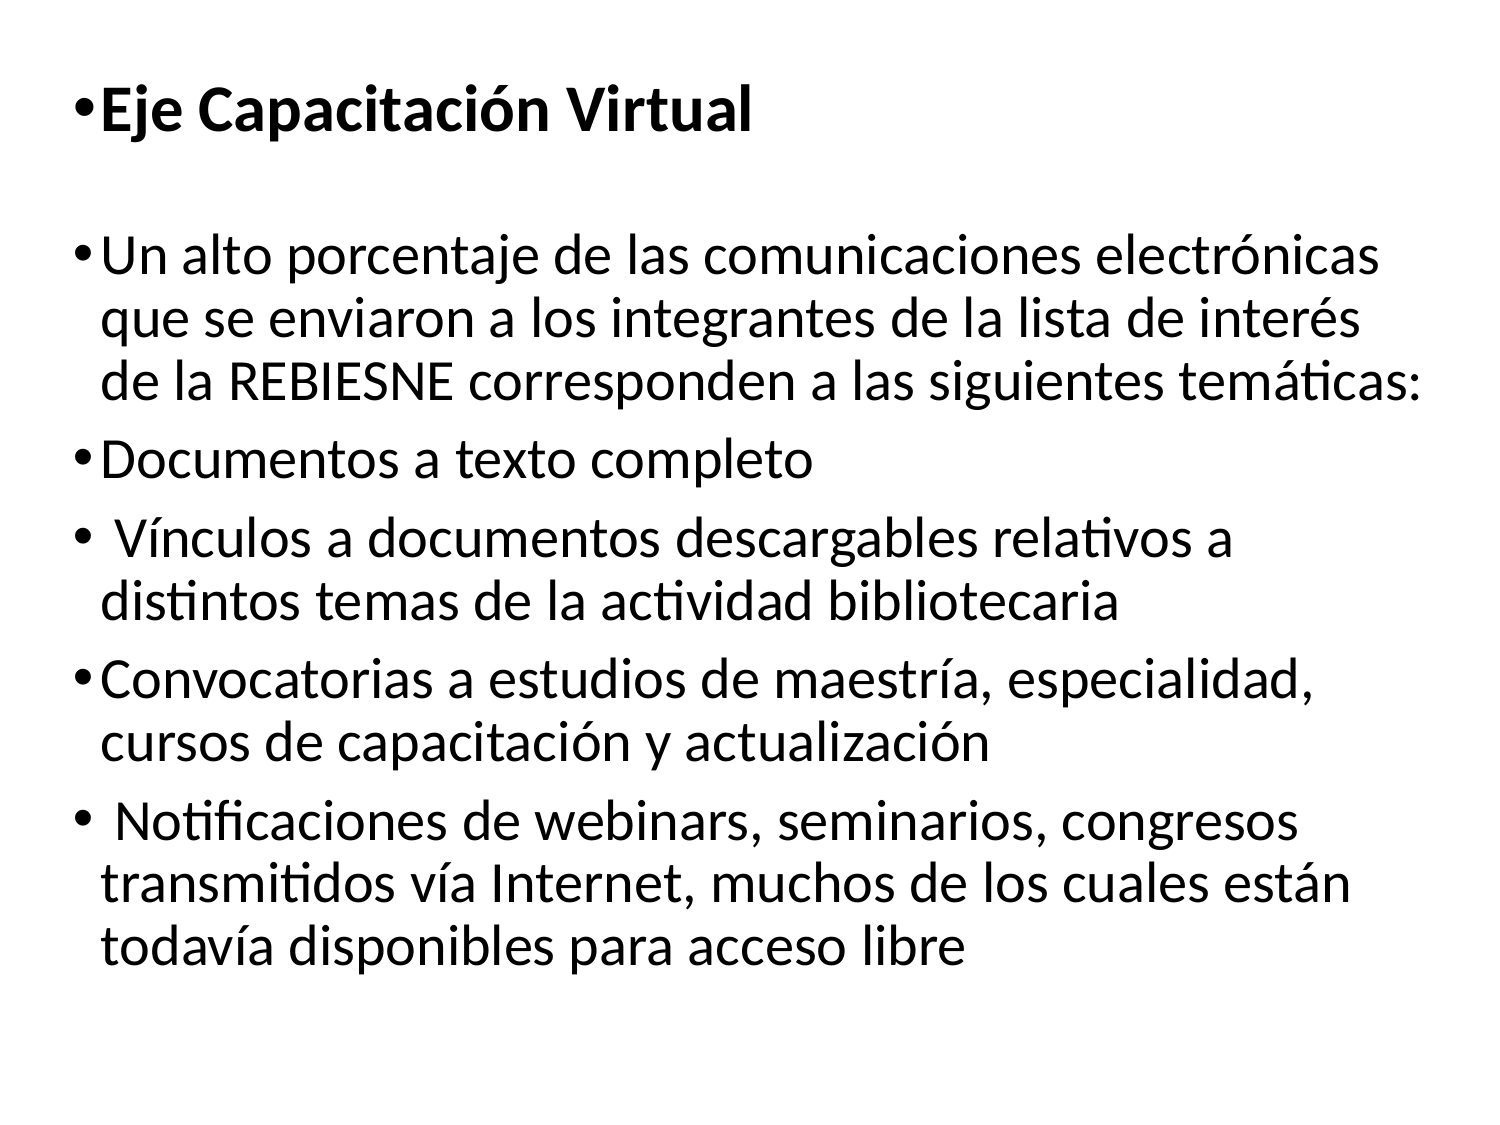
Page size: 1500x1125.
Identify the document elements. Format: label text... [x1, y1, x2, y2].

list Eje Capacitación Virtual Un alto porcentaje de las comunicaciones electrónicas que se enviaron a los integrantes de la lista de interés de la REBIESNE corresponden a las siguientes temáticas: Documentos a texto completo Vínculos a documentos descargables relativos a distintos temas de la actividad bibliotecaria Convocatorias a estudios de maestría, especialidad, cursos de capacitación y actualización Notificaciones de webinars, seminarios, congresos transmitidos vía Internet, muchos de los cuales están todavía disponibles para acceso libre [57, 66, 1447, 1015]
